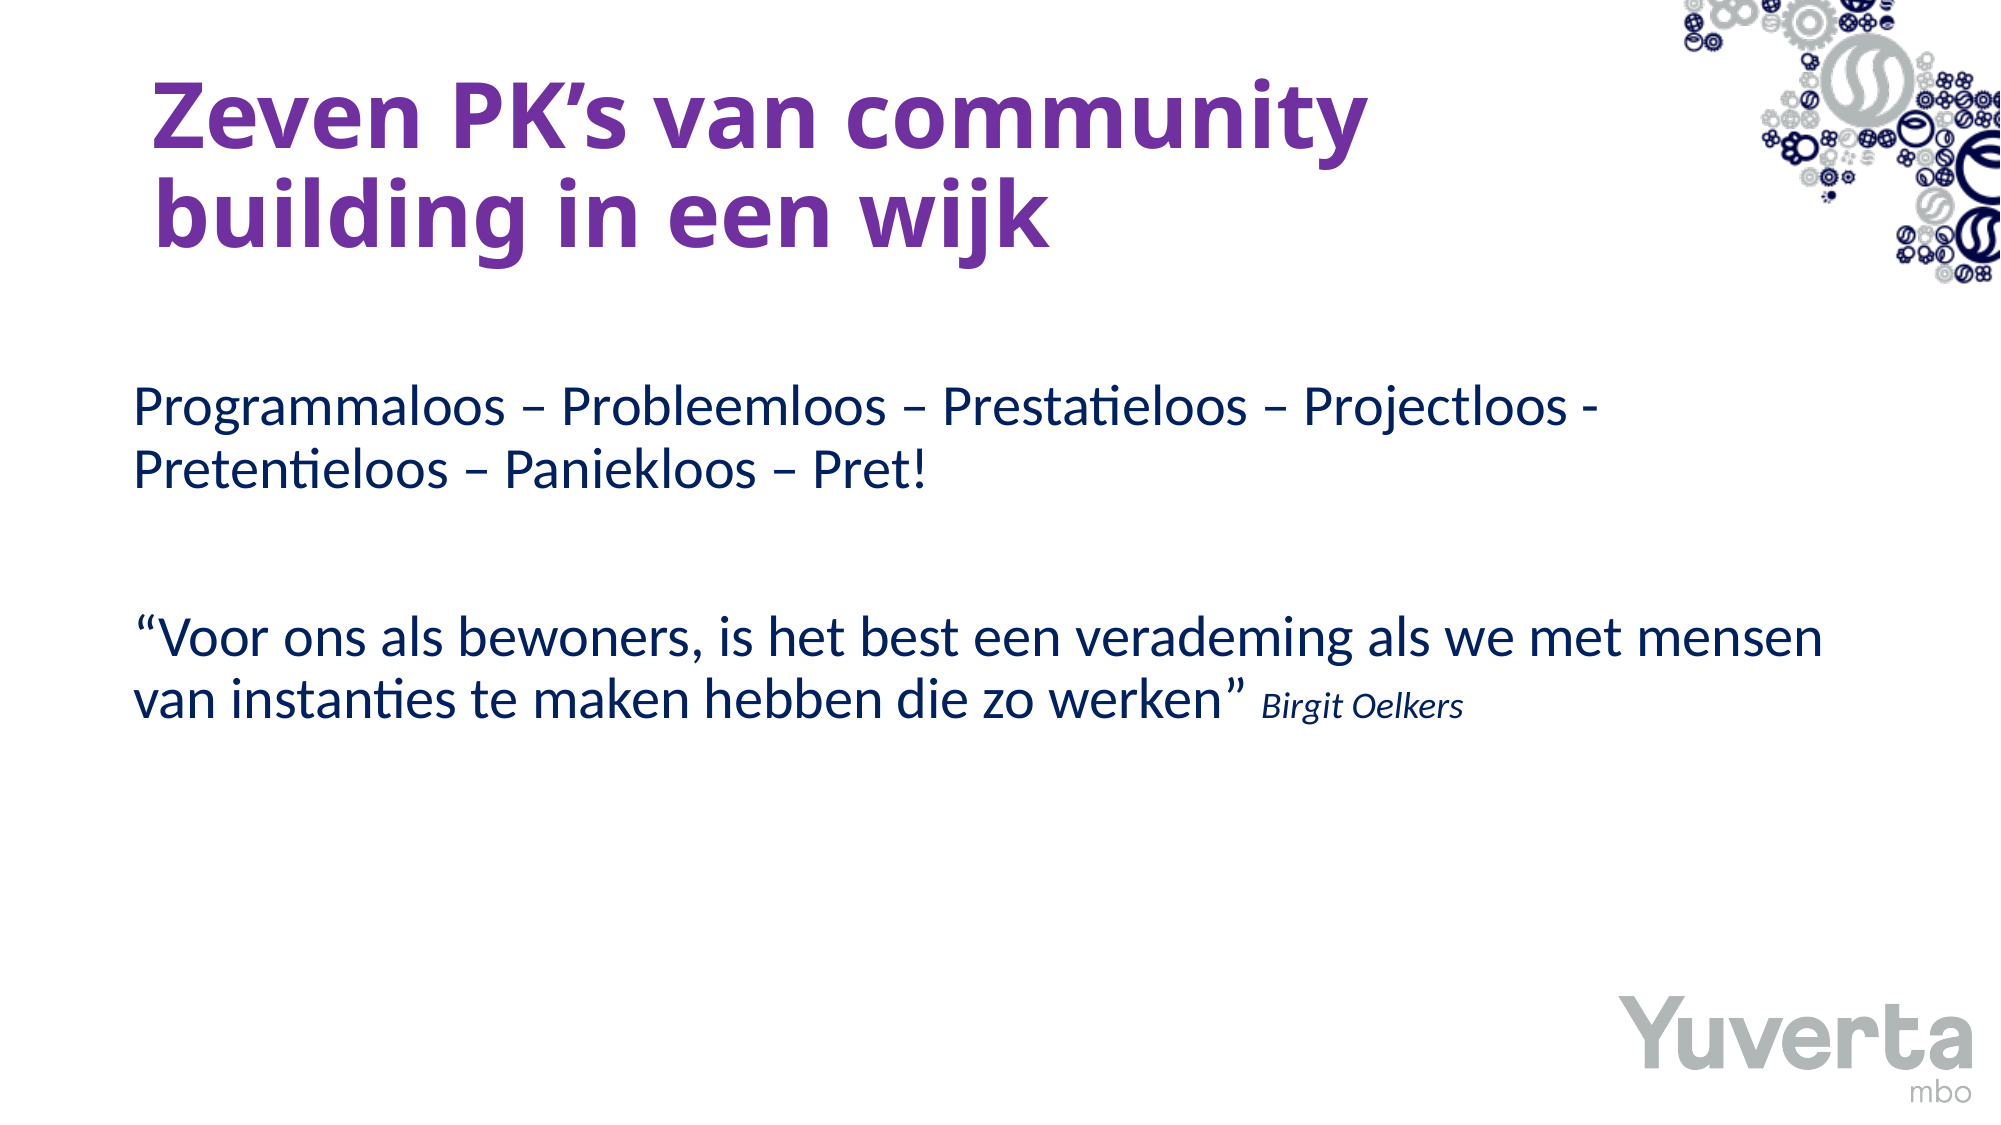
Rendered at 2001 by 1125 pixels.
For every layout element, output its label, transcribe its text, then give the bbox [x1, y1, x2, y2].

picture [0, 0, 2000, 1125]
list Programmaloos – Probleemloos – Prestatieloos – Projectloos -Pretentieloos – Paniekloos – Pret! “Voor ons als bewoners, is het best een verademing als we met mensen van instanties te maken hebben die zo werken” Birgit Oelkers [118, 277, 1844, 992]
title Zeven PK’s van community building in een wijk [137, 59, 1611, 277]
